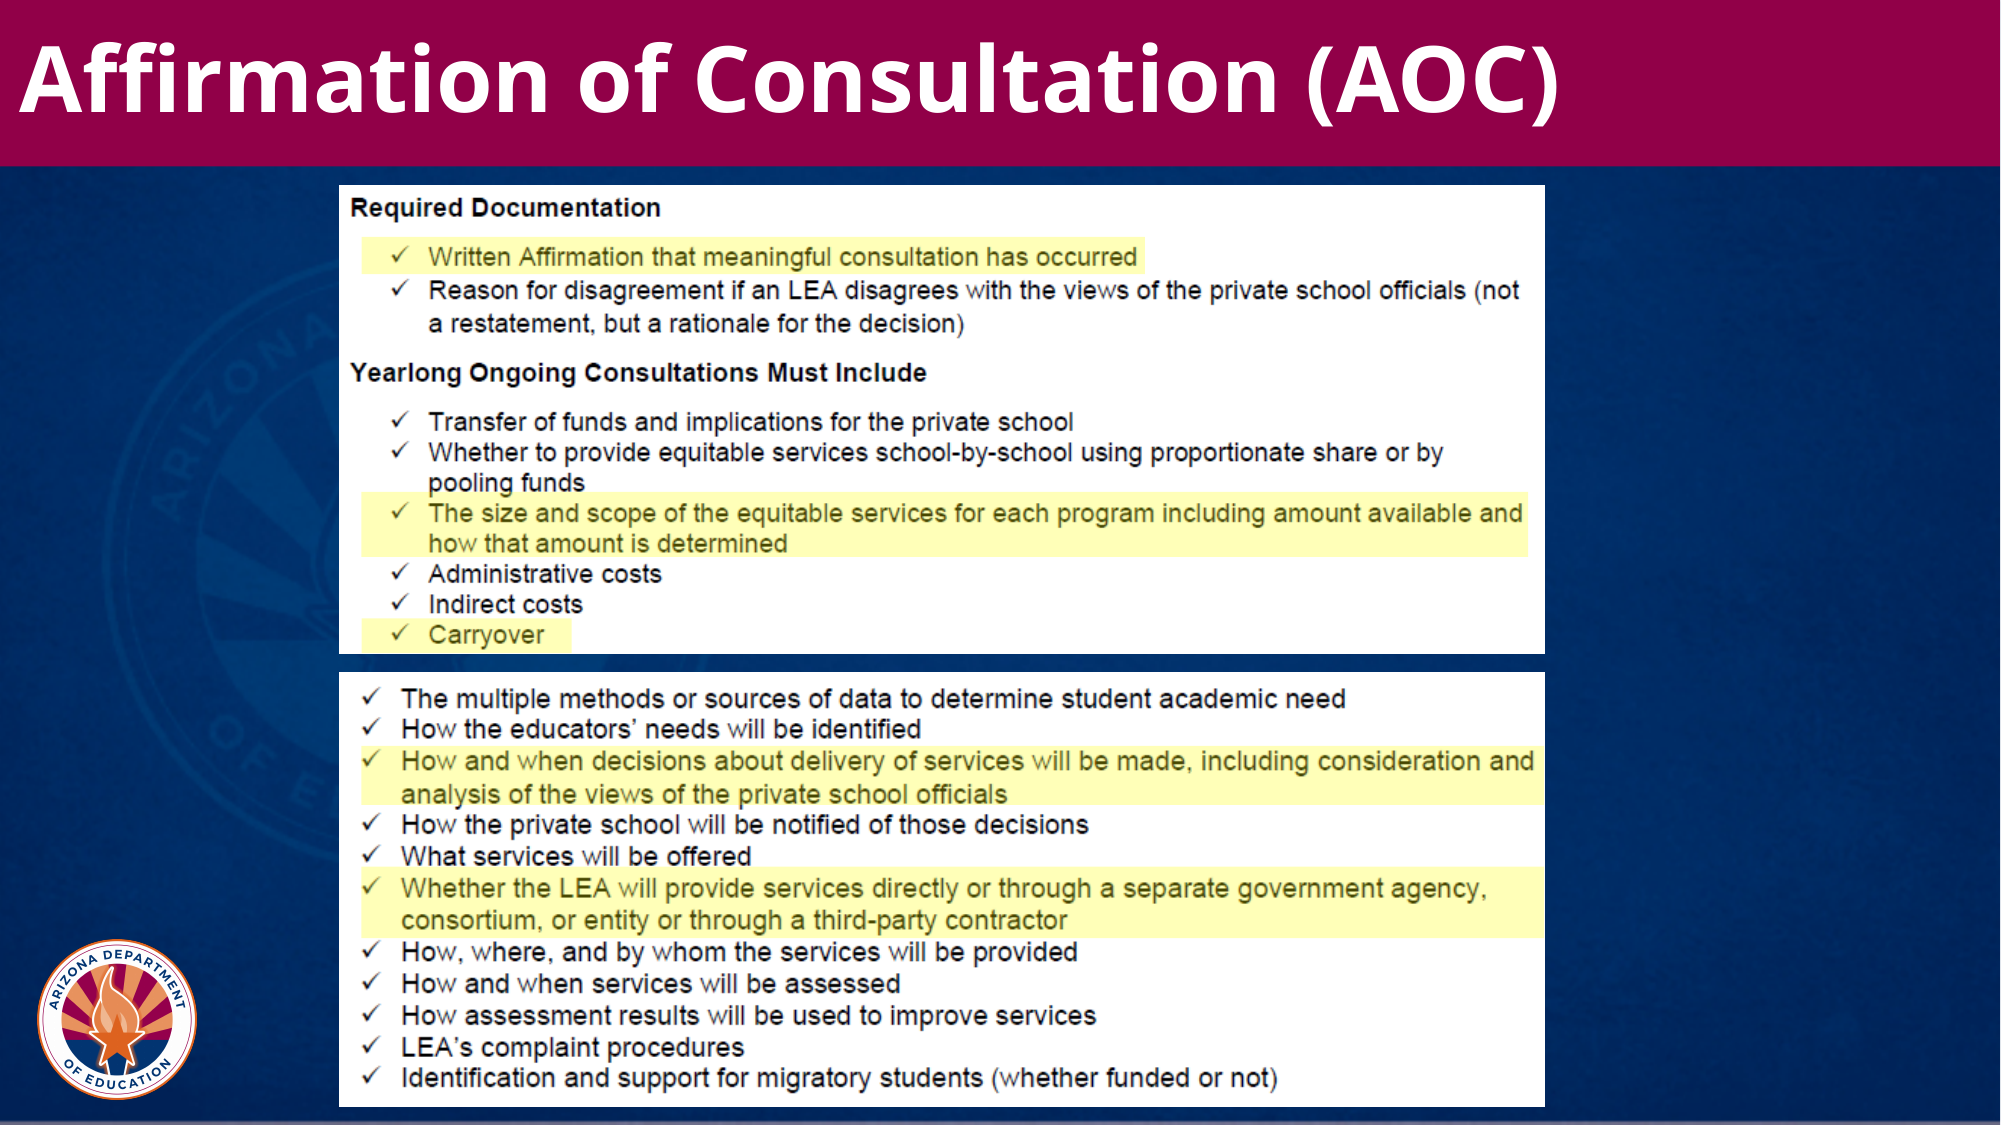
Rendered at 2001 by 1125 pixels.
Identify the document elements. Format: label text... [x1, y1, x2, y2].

title Affirmation of Consultation (AOC) [4, 19, 1977, 148]
text_box [0, 0, 2000, 167]
picture [0, 0, 2001, 1125]
